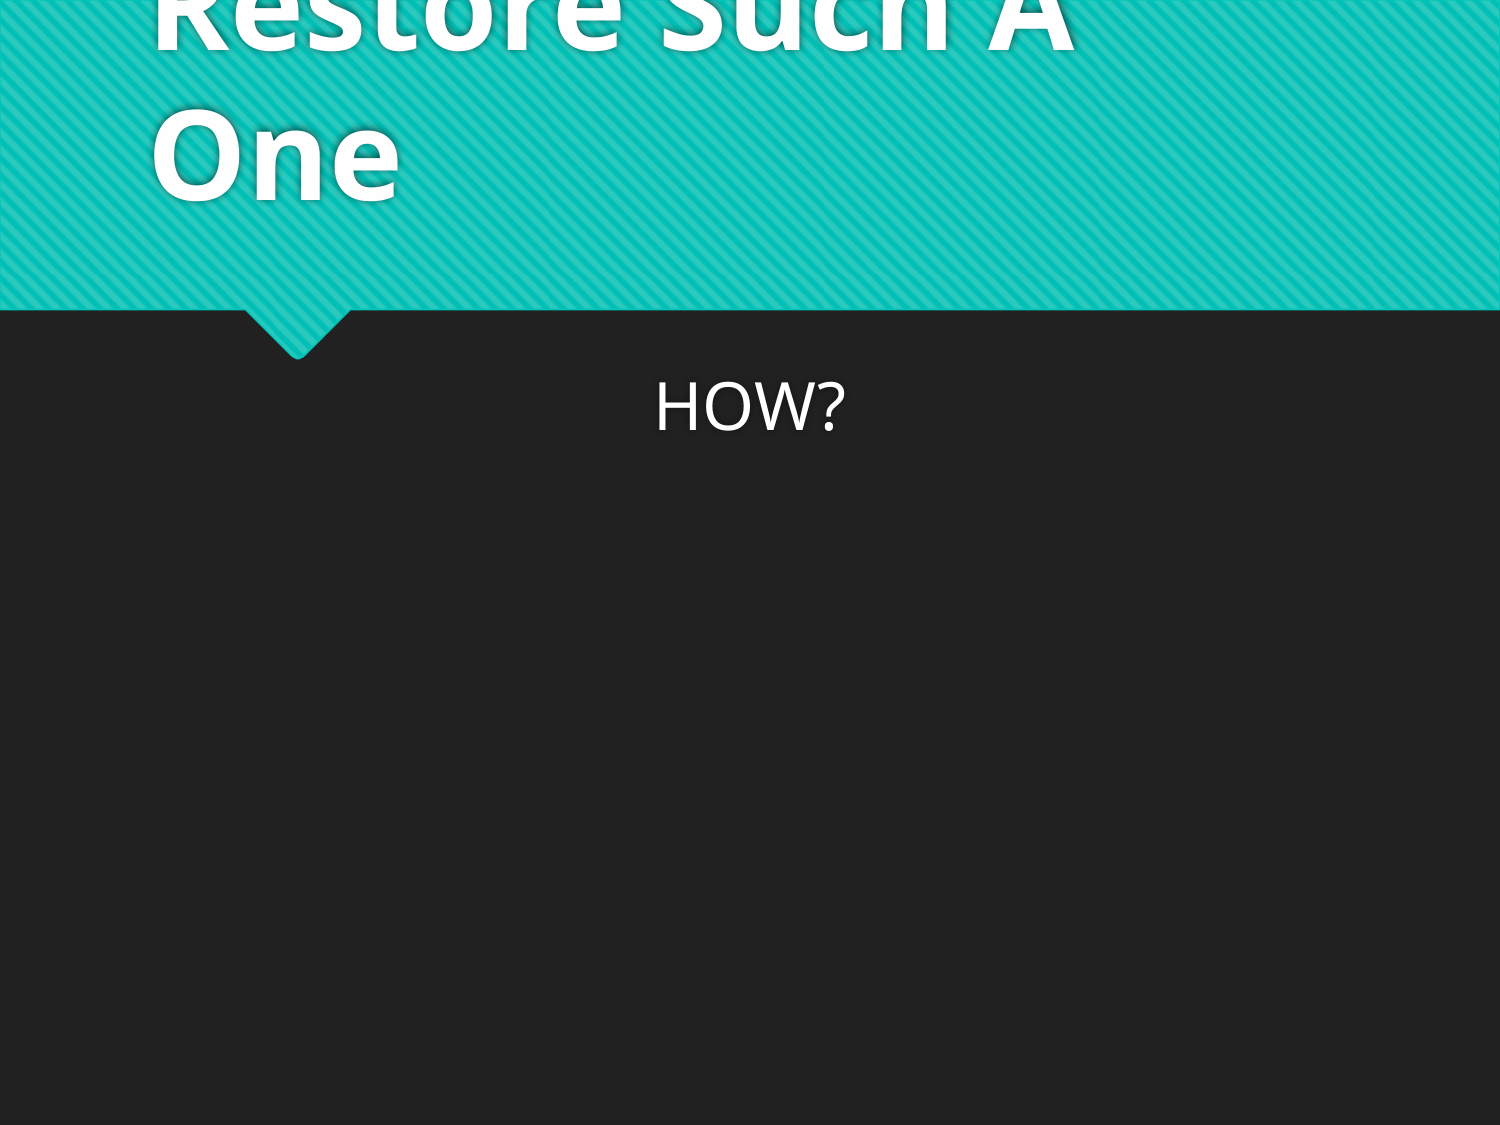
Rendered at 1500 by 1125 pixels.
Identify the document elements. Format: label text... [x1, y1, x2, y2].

title Restore Such A One [132, 73, 1368, 233]
list HOW? [24, 250, 1475, 1050]
